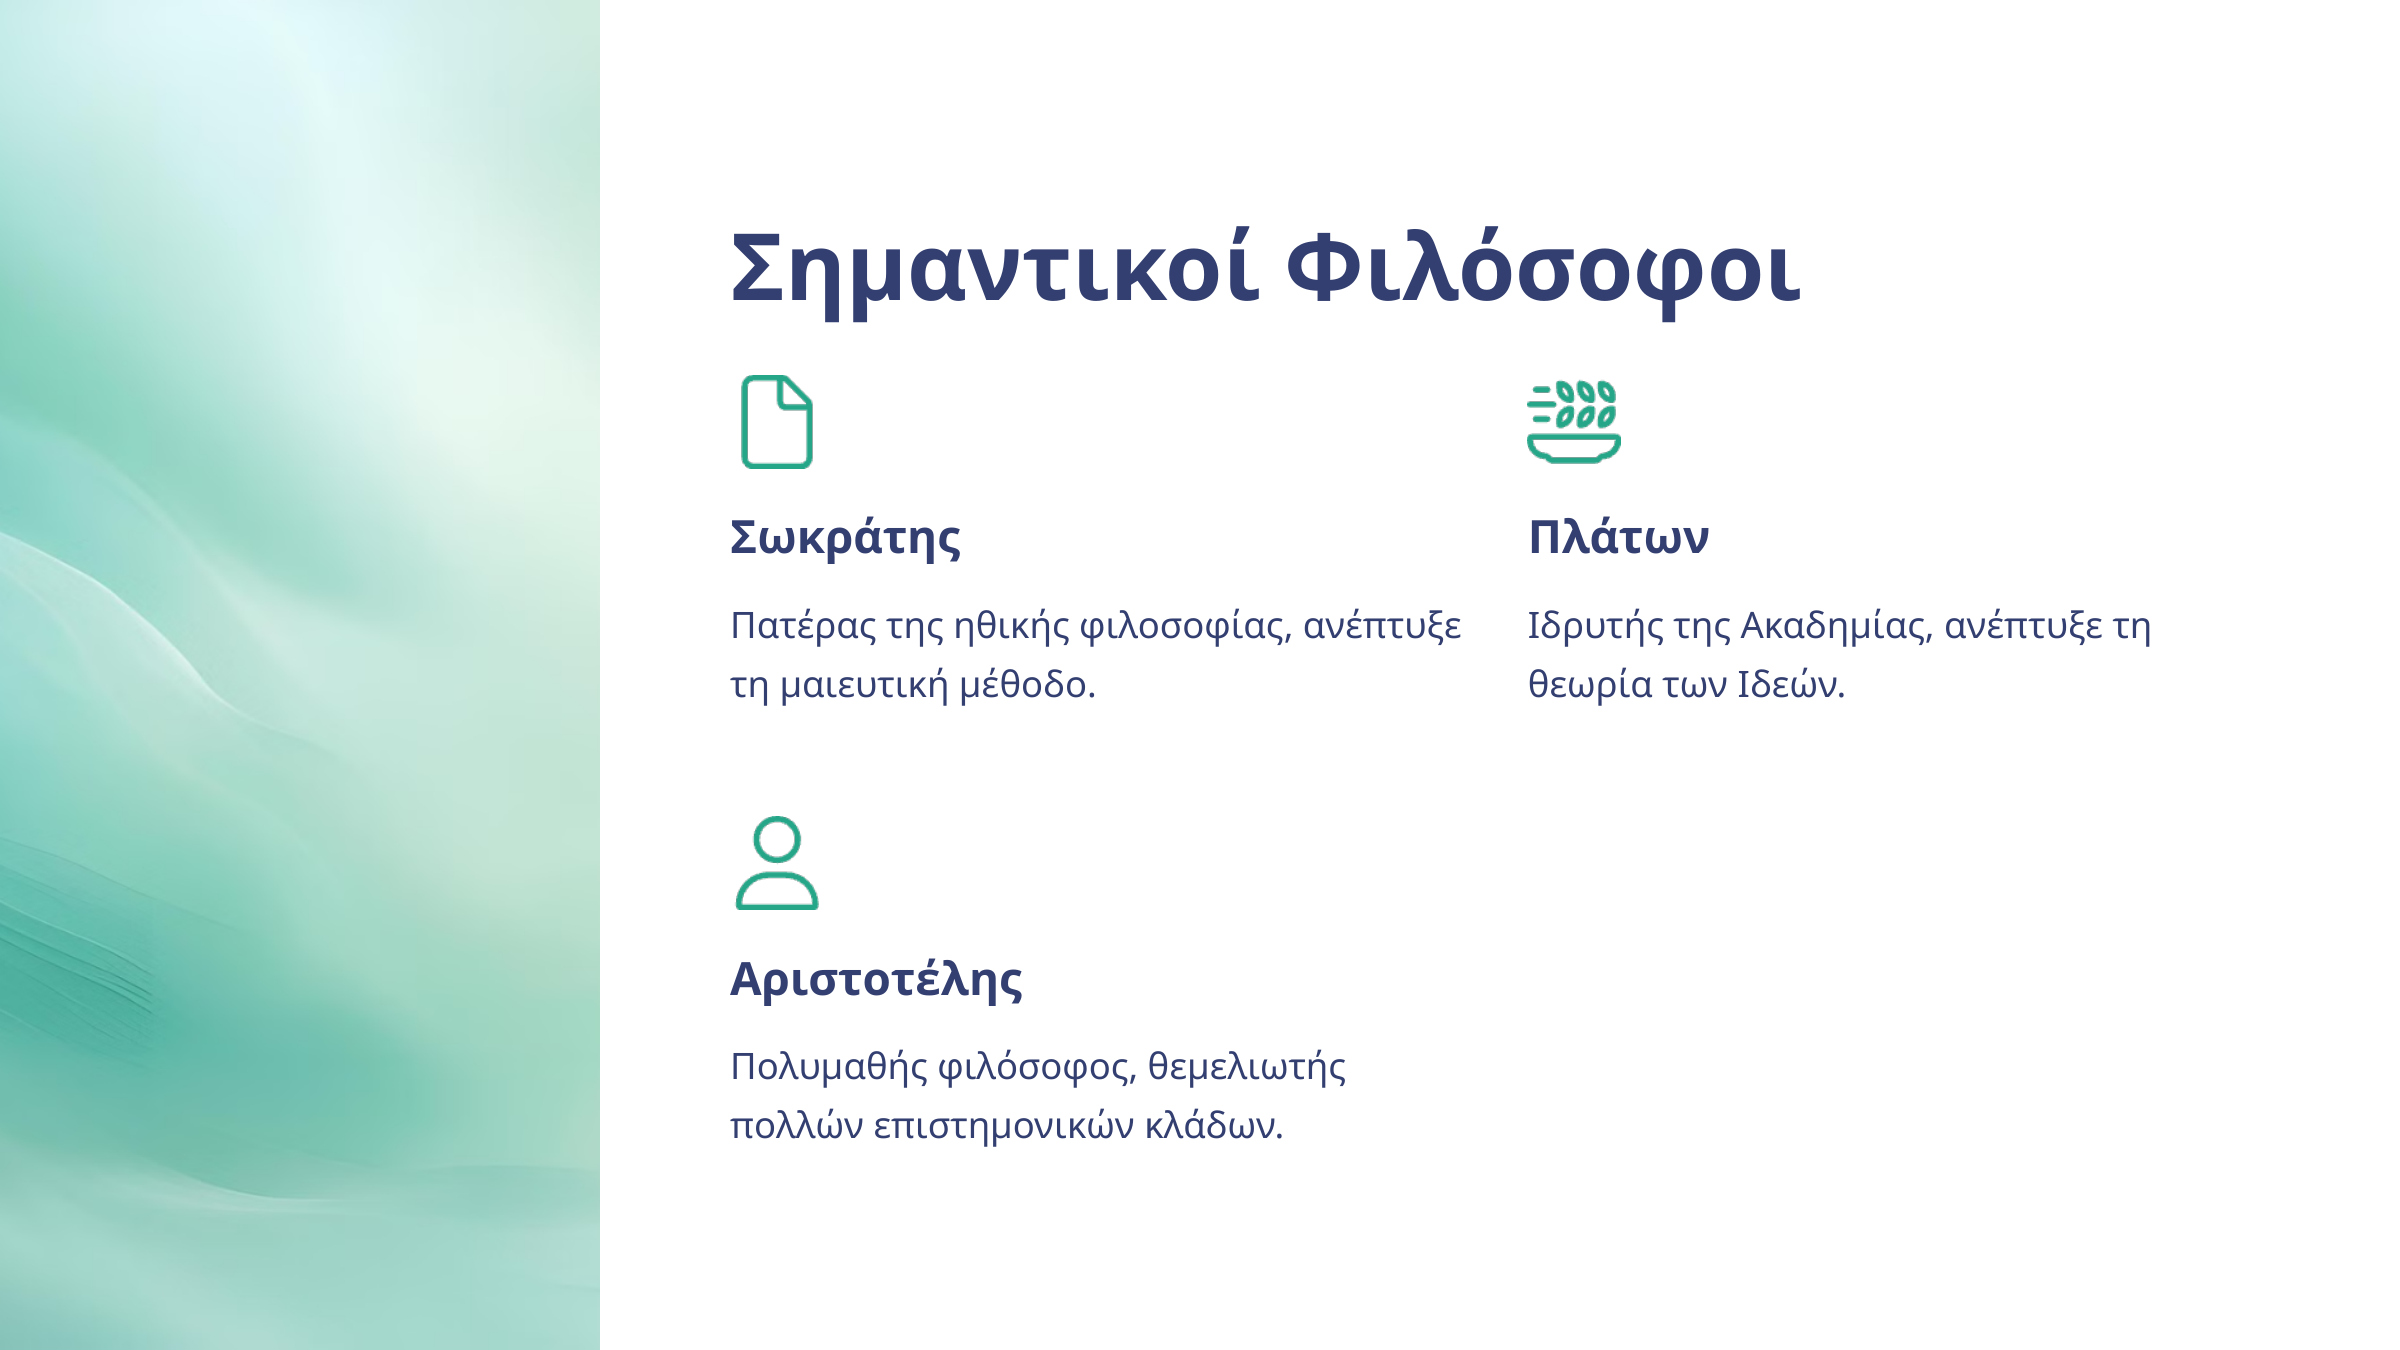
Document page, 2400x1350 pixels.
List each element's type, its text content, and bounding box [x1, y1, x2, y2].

picture [1527, 375, 1621, 469]
text_box Πατέρας της ηθικής φιλοσοφίας, ανέπτυξε τη μαιευτική μέθοδο. [730, 586, 1472, 706]
picture [729, 816, 824, 910]
text_box Πολυμαθής φιλόσοφος, θεμελιωτής πολλών επιστημονικών κλάδων. [730, 1027, 1472, 1147]
text_box Ιδρυτής της Ακαδημίας, ανέπτυξε τη θεωρία των Ιδεών. [1527, 586, 2270, 706]
text_box Σημαντικοί Φιλόσοφοι [730, 203, 1823, 320]
text_box Αριστοτέλης [730, 947, 1196, 1006]
text_box Σωκράτης [730, 505, 1196, 564]
text_box Πλάτων [1527, 505, 1993, 564]
picture [729, 375, 824, 469]
picture [0, 0, 601, 1350]
